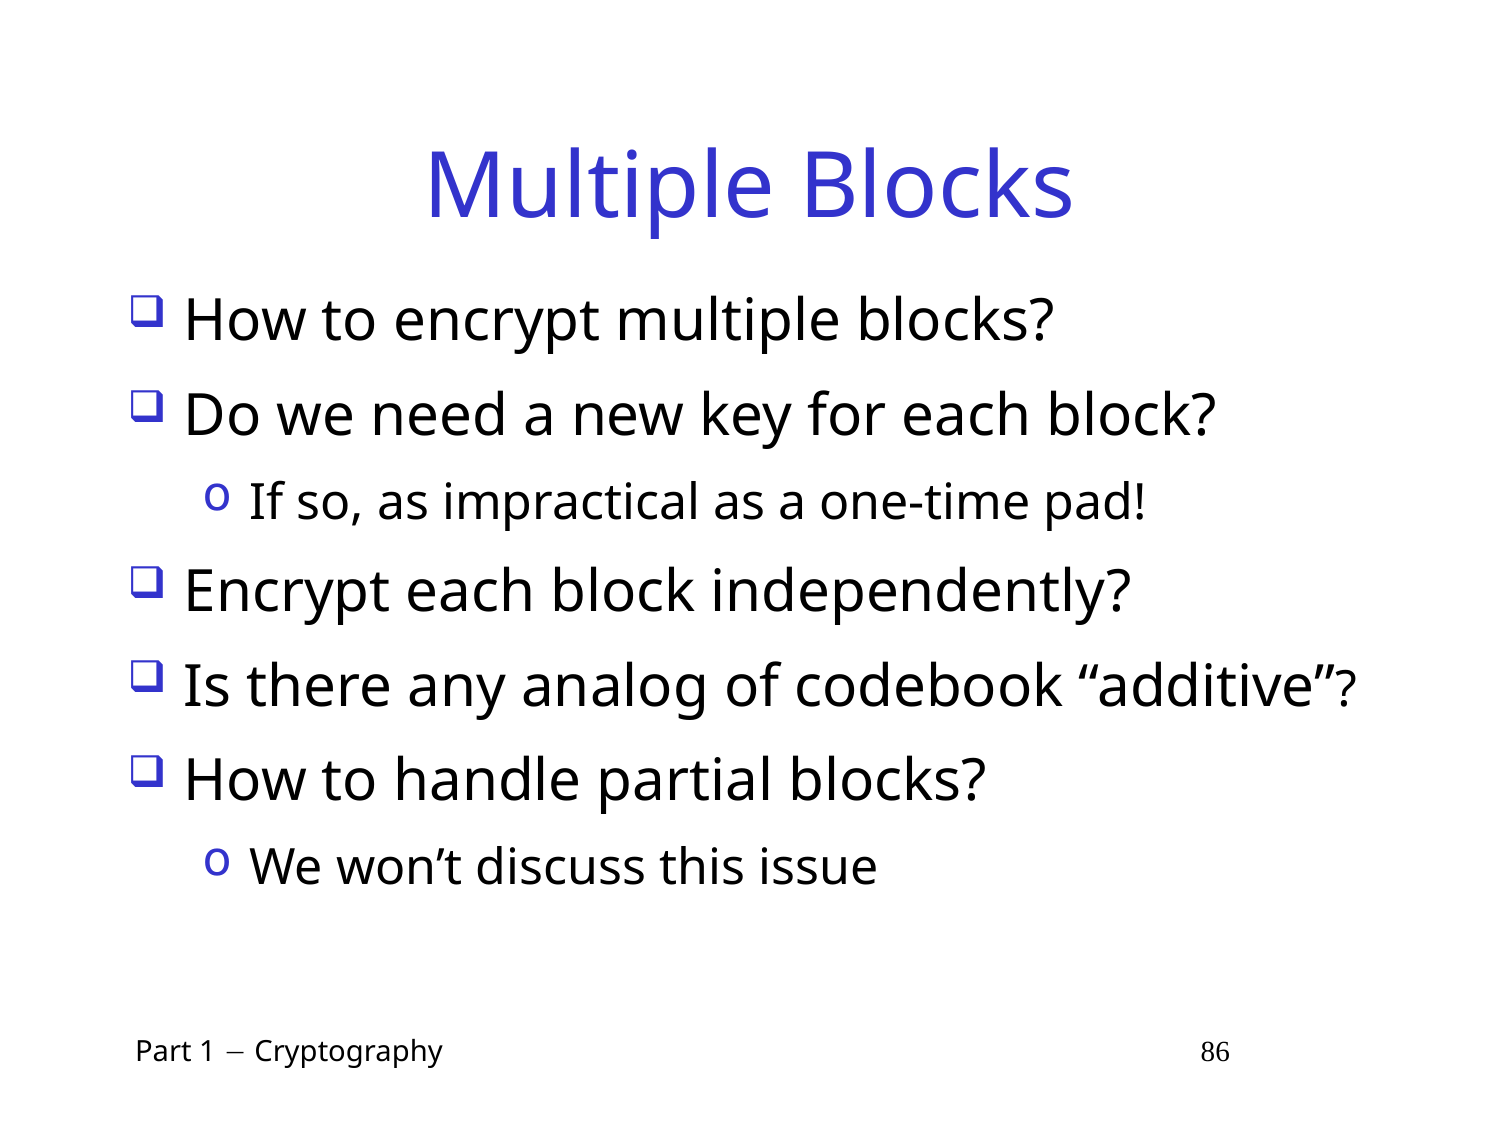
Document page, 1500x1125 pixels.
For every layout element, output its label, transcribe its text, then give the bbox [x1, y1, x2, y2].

footer Part 1  Cryptography 86 [112, 1024, 1401, 1101]
title Multiple Blocks [112, 87, 1388, 274]
list How to encrypt multiple blocks? Do we need a new key for each block? If so, as impractical as a one-time pad! Encrypt each block independently? Is there any analog of codebook “additive”? How to handle partial blocks? We won’t discuss this issue [112, 274, 1388, 976]
